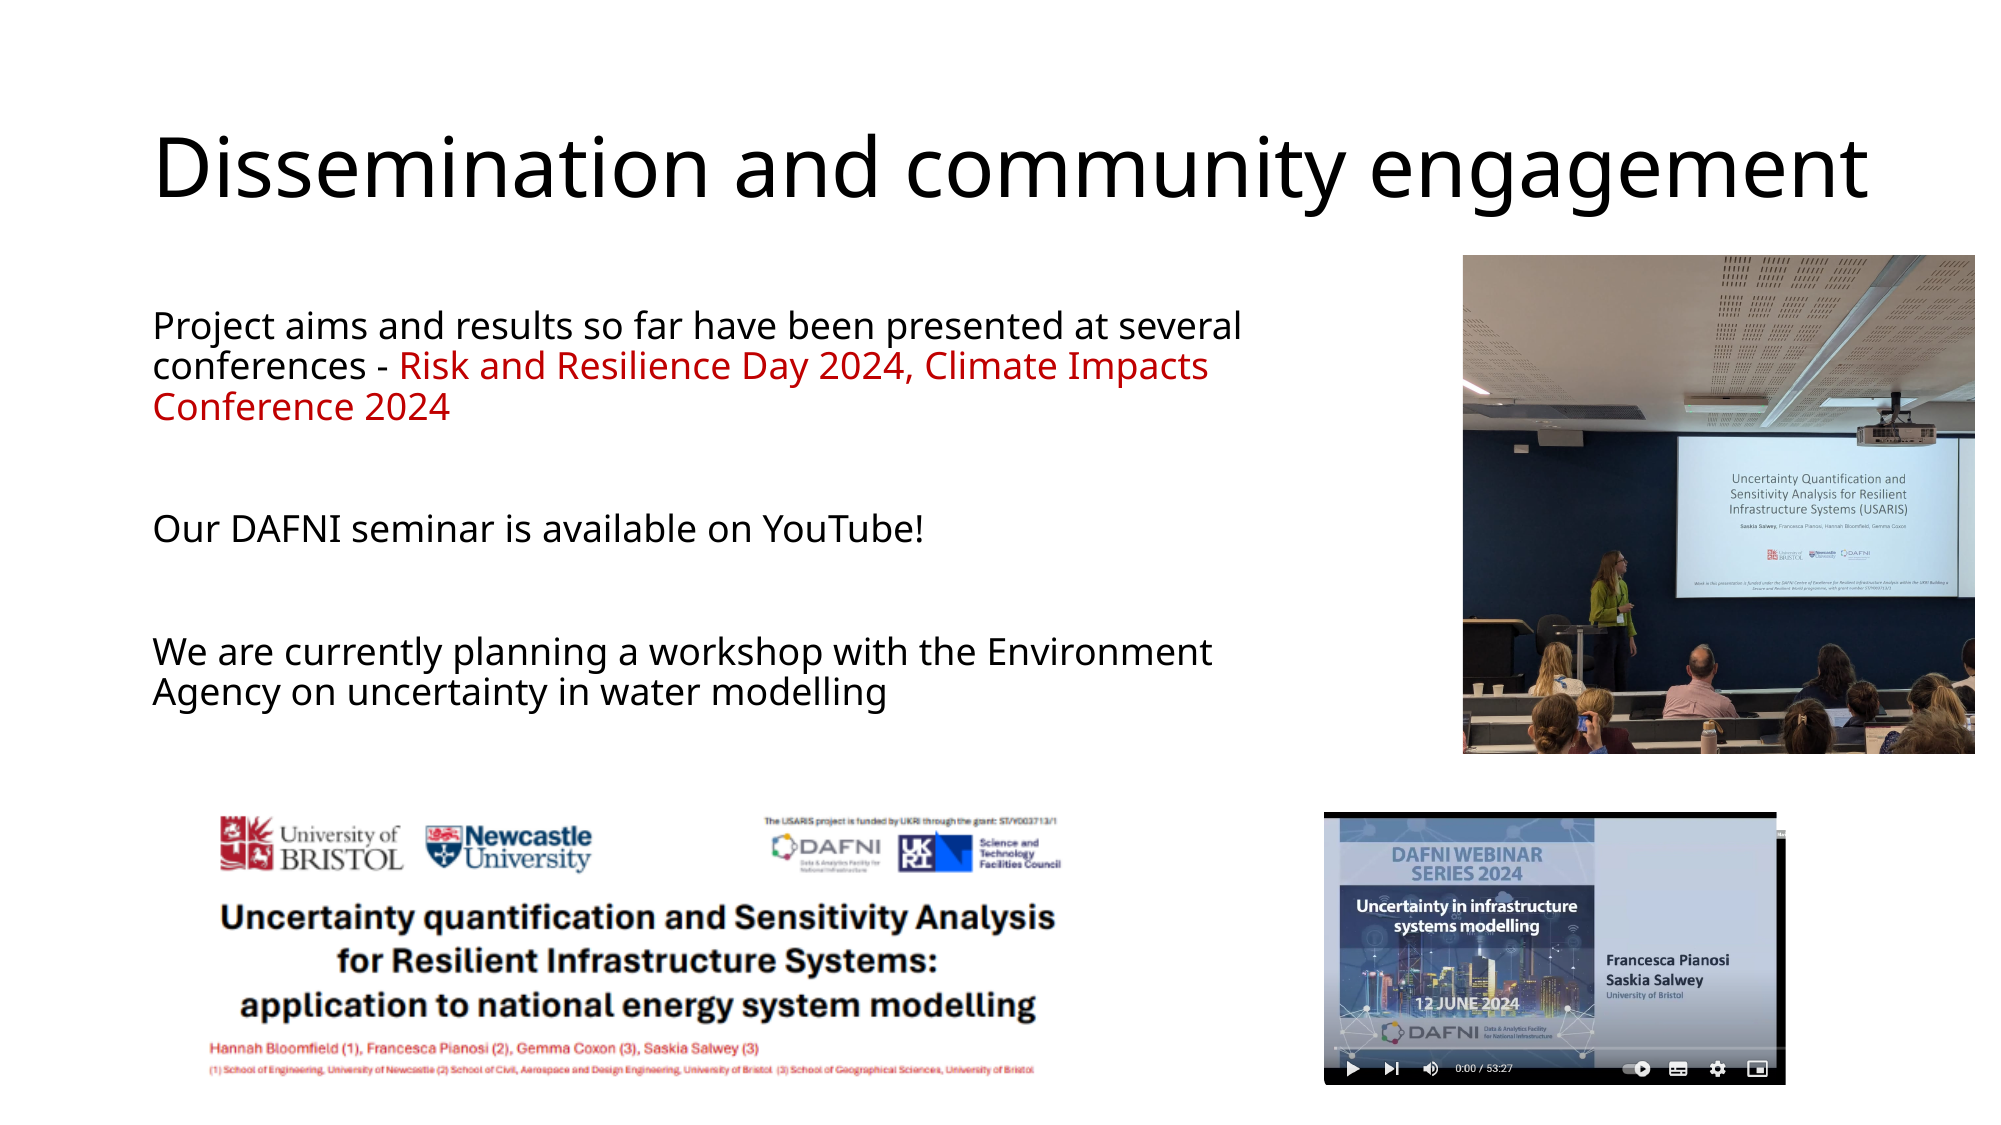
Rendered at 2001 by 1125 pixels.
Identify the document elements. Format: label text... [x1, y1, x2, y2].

title Dissemination and community engagement [137, 59, 1895, 281]
picture [1462, 254, 1976, 754]
picture [173, 792, 1114, 1090]
list Project aims and results so far have been presented at several conferences - Risk and Resilience Day 2024, Climate Impacts Conference 2024 Our DAFNI seminar is available on YouTube! We are currently planning a workshop with the Environment Agency on uncertainty in water modelling [137, 299, 1317, 1014]
picture [1315, 812, 1787, 1085]
